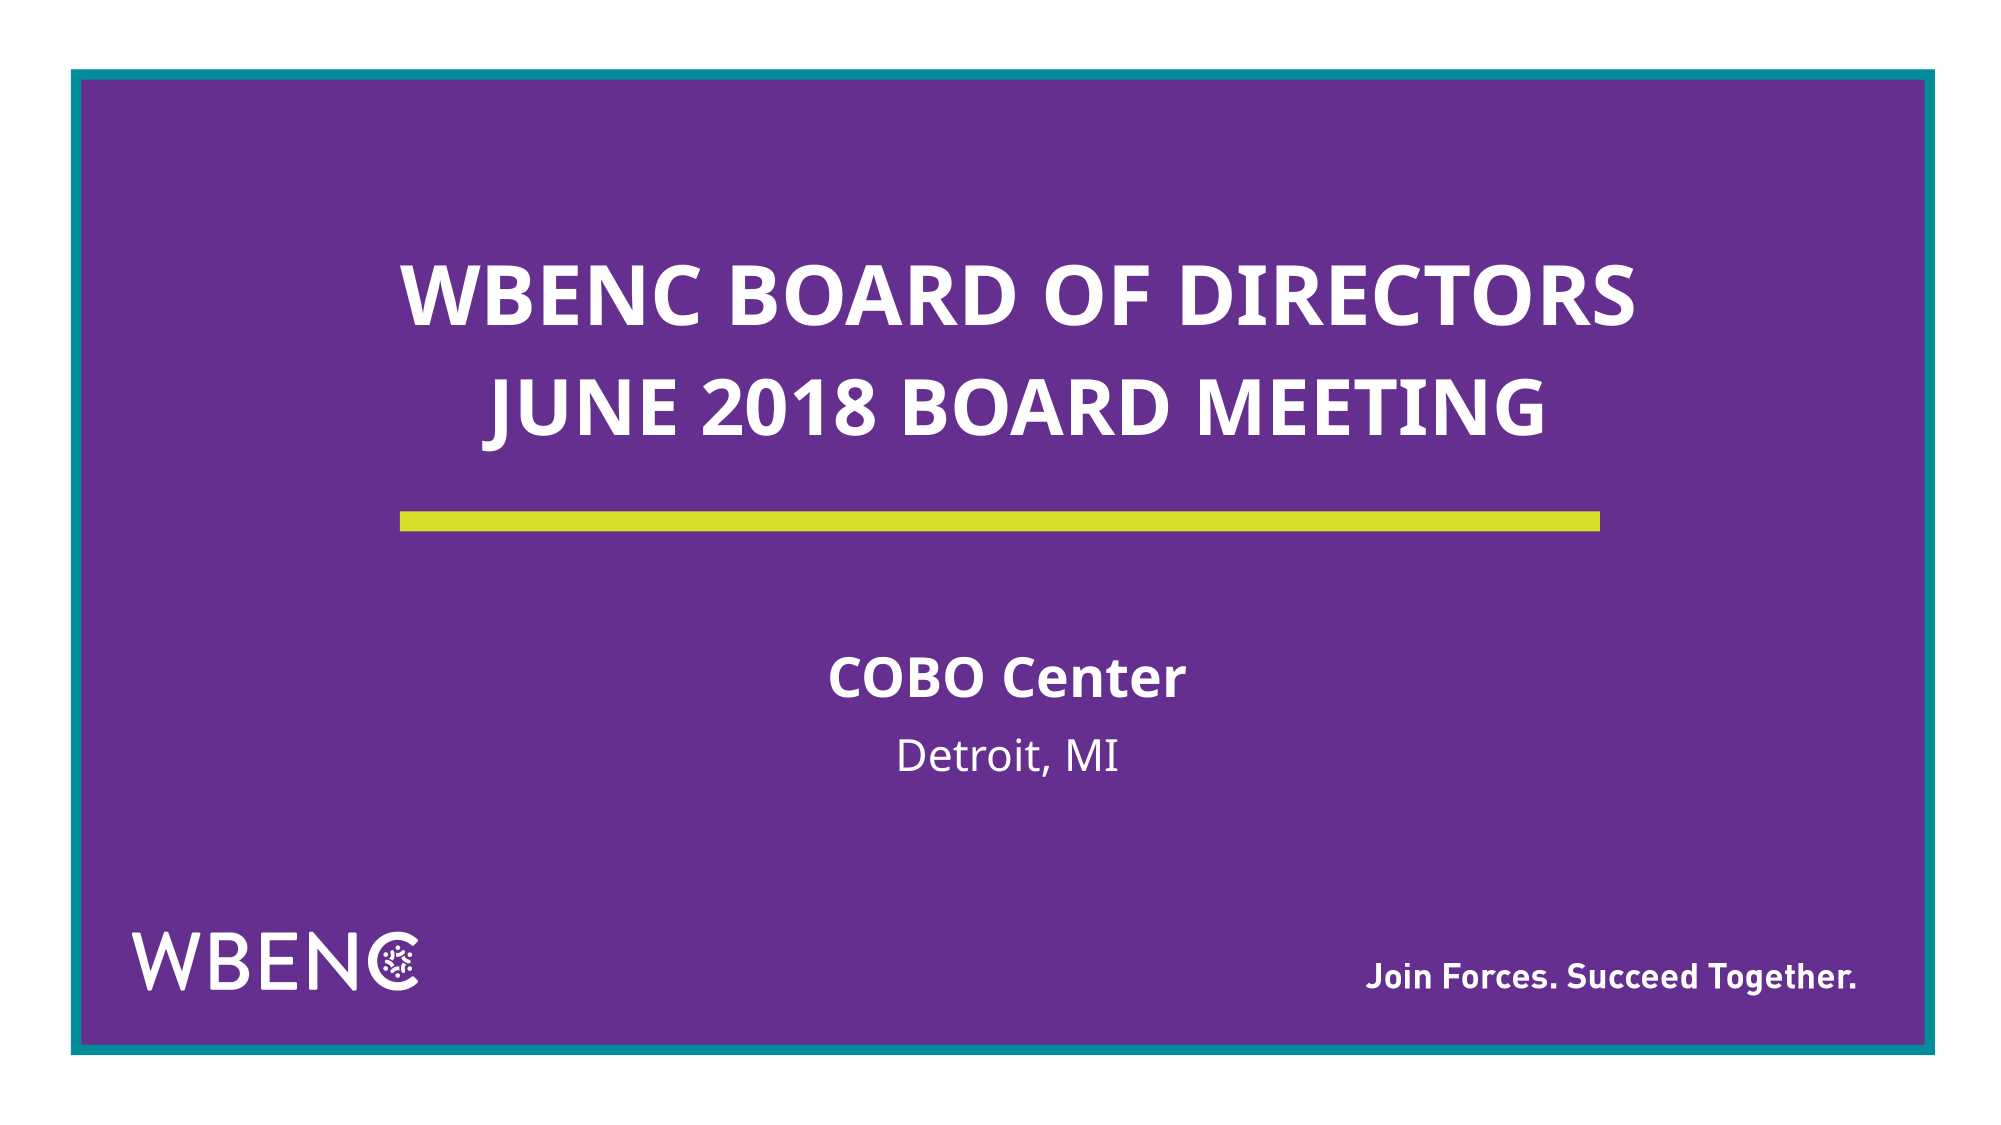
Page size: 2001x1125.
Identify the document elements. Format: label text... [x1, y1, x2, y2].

list Wbenc board of directors june 2018 board meeting [143, 317, 1880, 376]
list Detroit, MI [544, 724, 1456, 783]
picture [0, 0, 2001, 1125]
list COBO Center [544, 647, 1456, 705]
